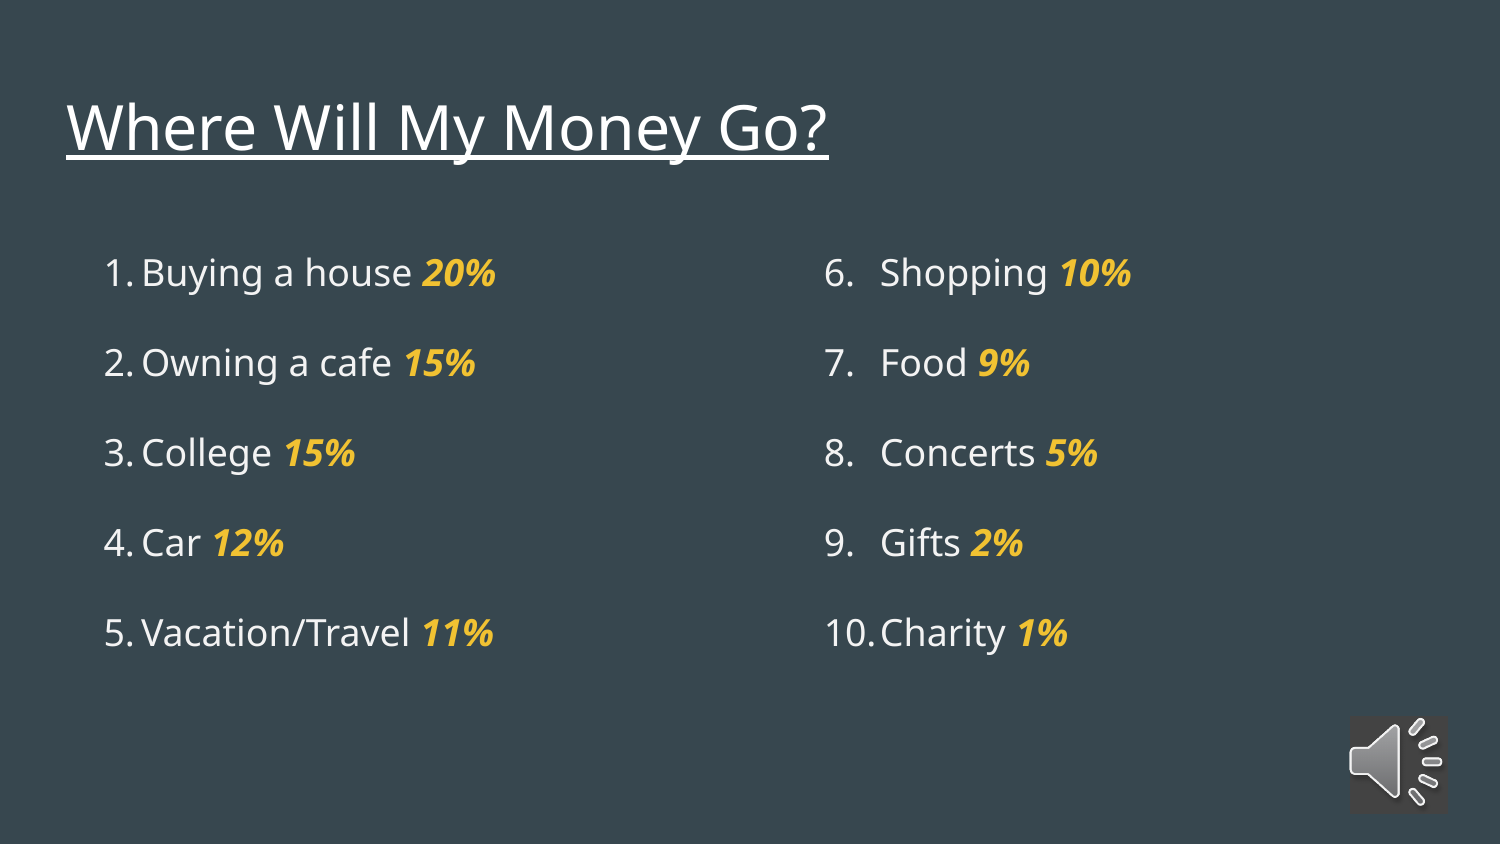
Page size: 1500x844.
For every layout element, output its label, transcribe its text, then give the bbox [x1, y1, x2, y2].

title Where Will My Money Go? [51, 72, 1449, 167]
list Buying a house 20% Owning a cafe 15% College 15% Car 12% Vacation/Travel 11% [51, 189, 650, 750]
text_box Shopping 10% Food 9% Concerts 5% Gifts 2% Charity 1% [790, 188, 1323, 750]
picture [1348, 714, 1450, 815]
